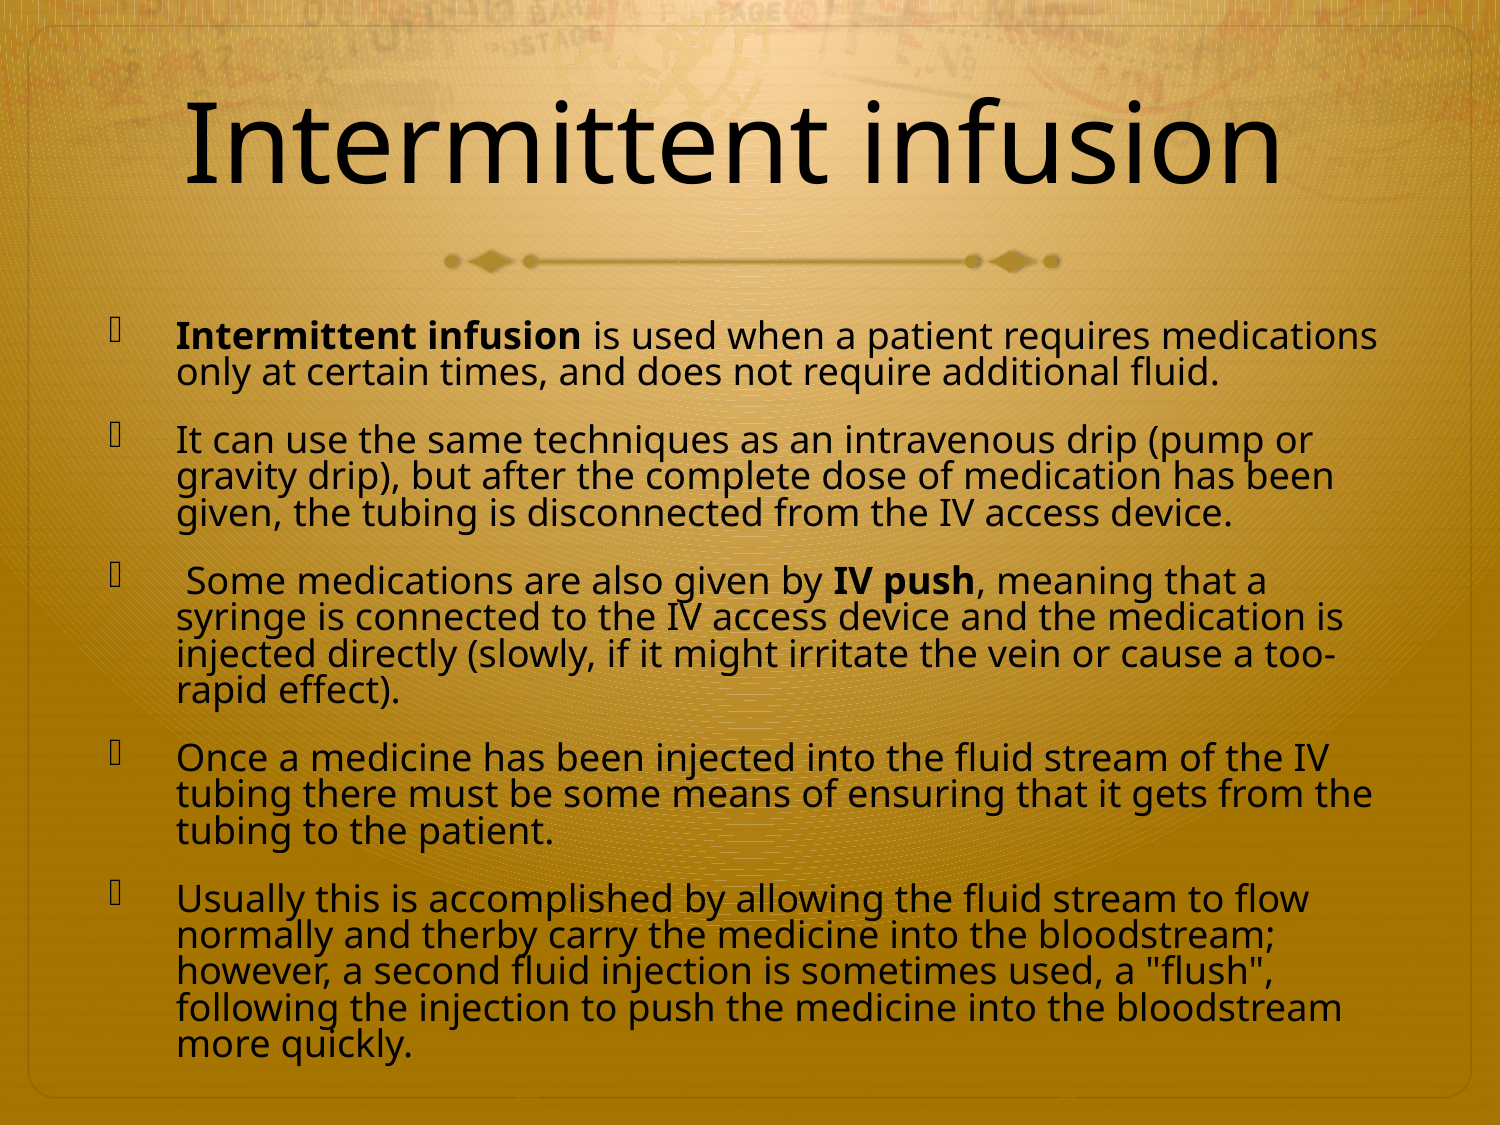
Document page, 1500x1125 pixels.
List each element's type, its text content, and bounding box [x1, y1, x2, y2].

list Intermittent infusion is used when a patient requires medications only at certain times, and does not require additional fluid. It can use the same techniques as an intravenous drip (pump or gravity drip), but after the complete dose of medication has been given, the tubing is disconnected from the IV access device. Some medications are also given by IV push, meaning that a syringe is connected to the IV access device and the medication is injected directly (slowly, if it might irritate the vein or cause a too-rapid effect). Once a medicine has been injected into the fluid stream of the IV tubing there must be some means of ensuring that it gets from the tubing to the patient. Usually this is accomplished by allowing the fluid stream to flow normally and therby carry the medicine into the bloodstream; however, a second fluid injection is sometimes used, a "flush", following the injection to push the medicine into the bloodstream more quickly. [93, 312, 1407, 1104]
picture [0, 0, 1500, 1125]
title Intermittent infusion [93, 45, 1407, 233]
